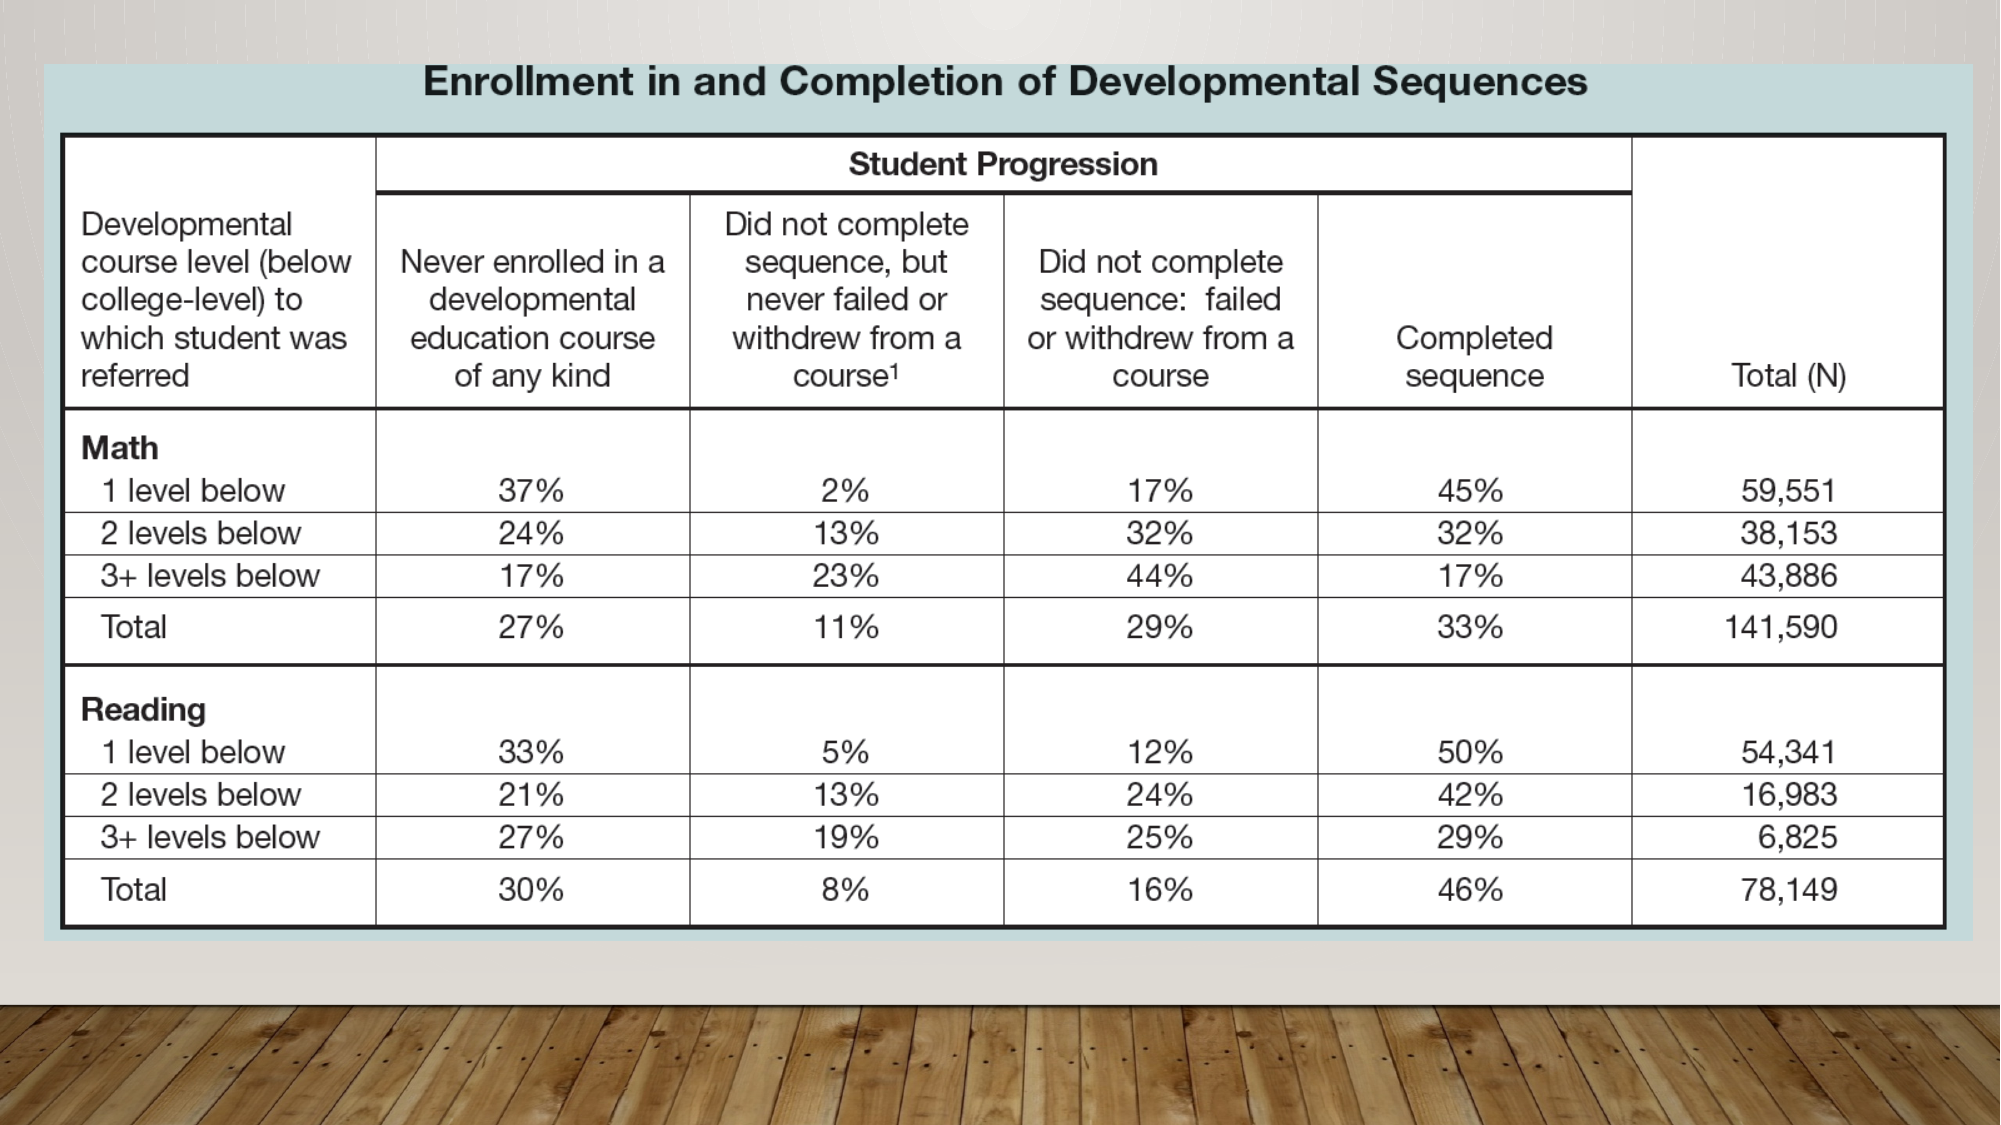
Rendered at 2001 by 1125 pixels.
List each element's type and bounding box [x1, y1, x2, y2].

picture [43, 63, 1974, 942]
picture [0, 1005, 2000, 1125]
